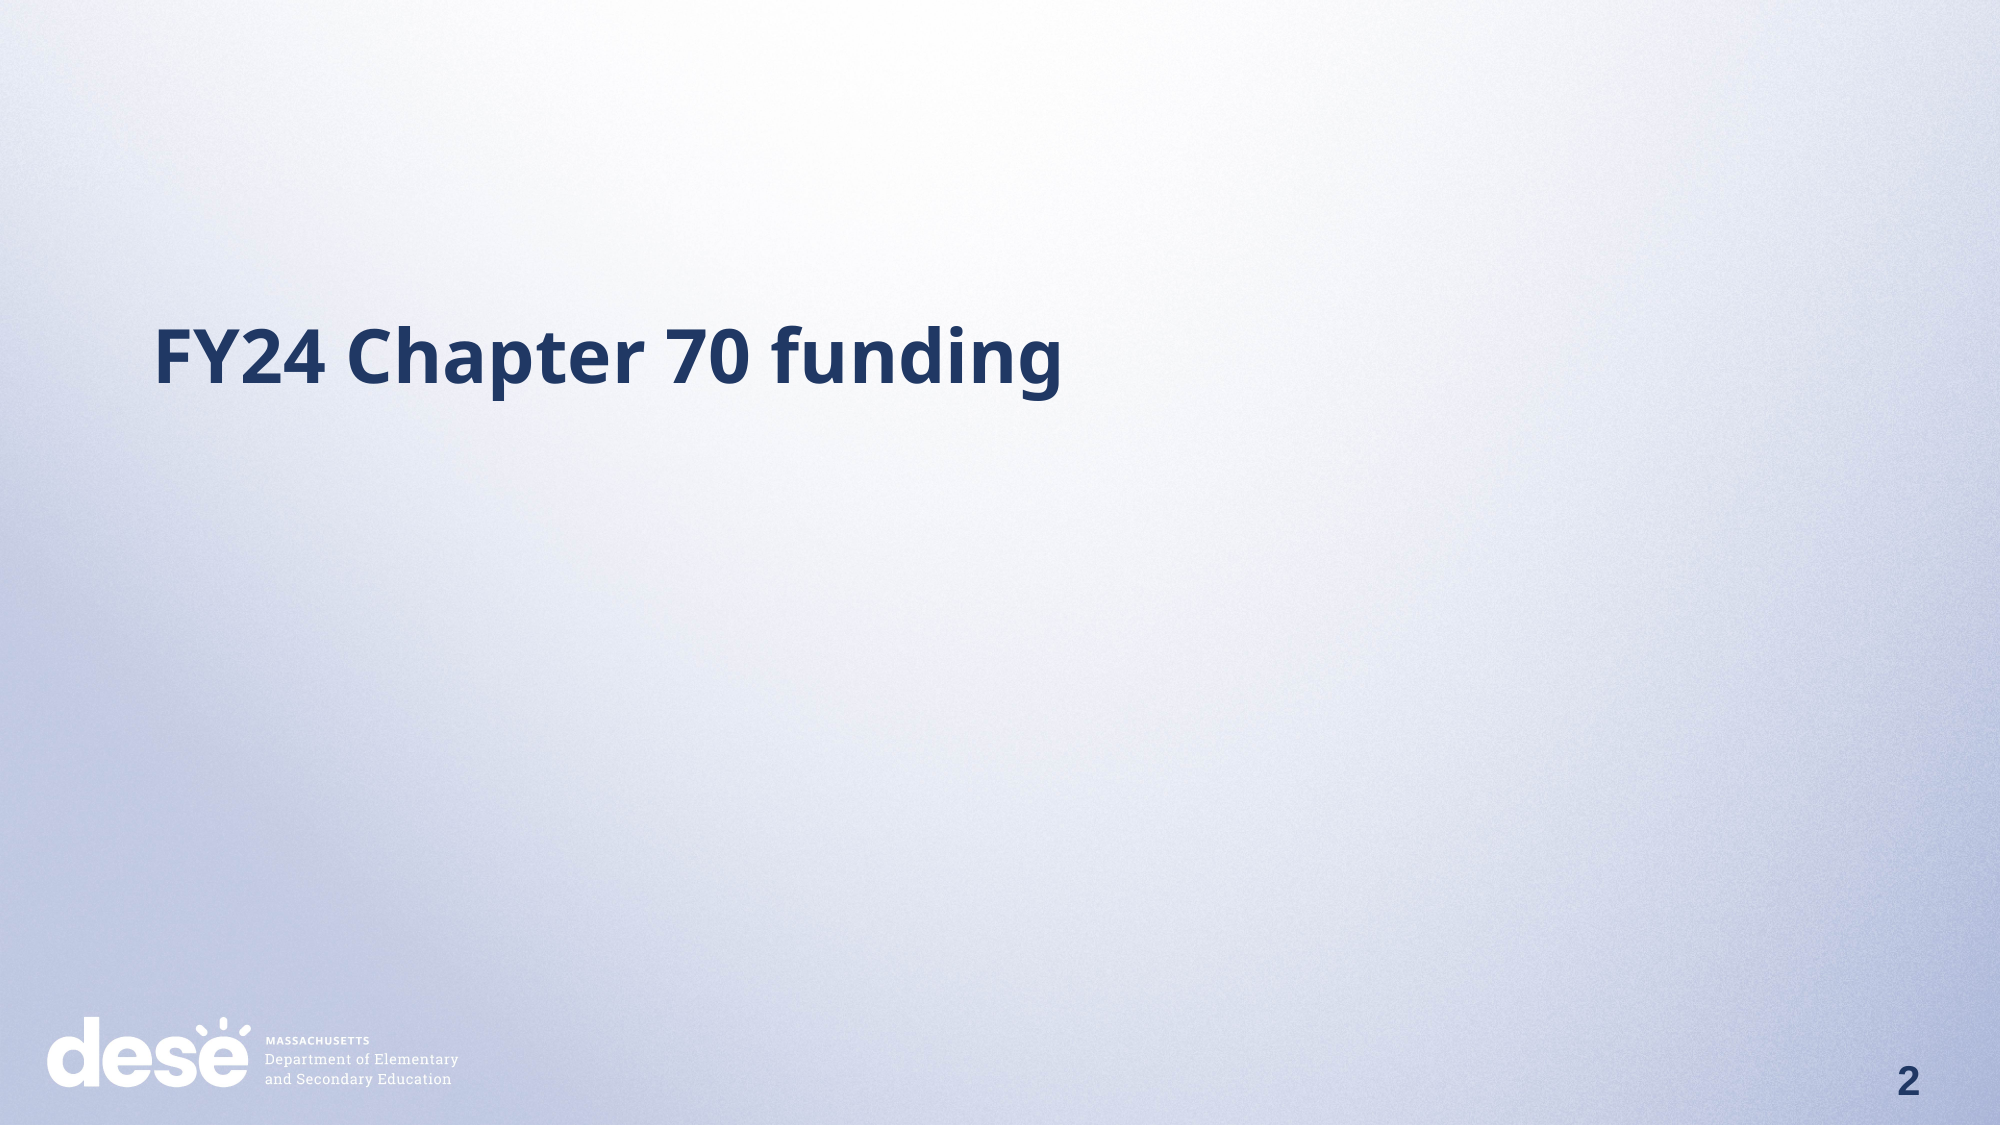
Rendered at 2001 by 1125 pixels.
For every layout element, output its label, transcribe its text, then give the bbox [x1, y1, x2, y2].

title FY24 Chapter 70 funding [137, 119, 1863, 588]
picture [0, 0, 2000, 1125]
